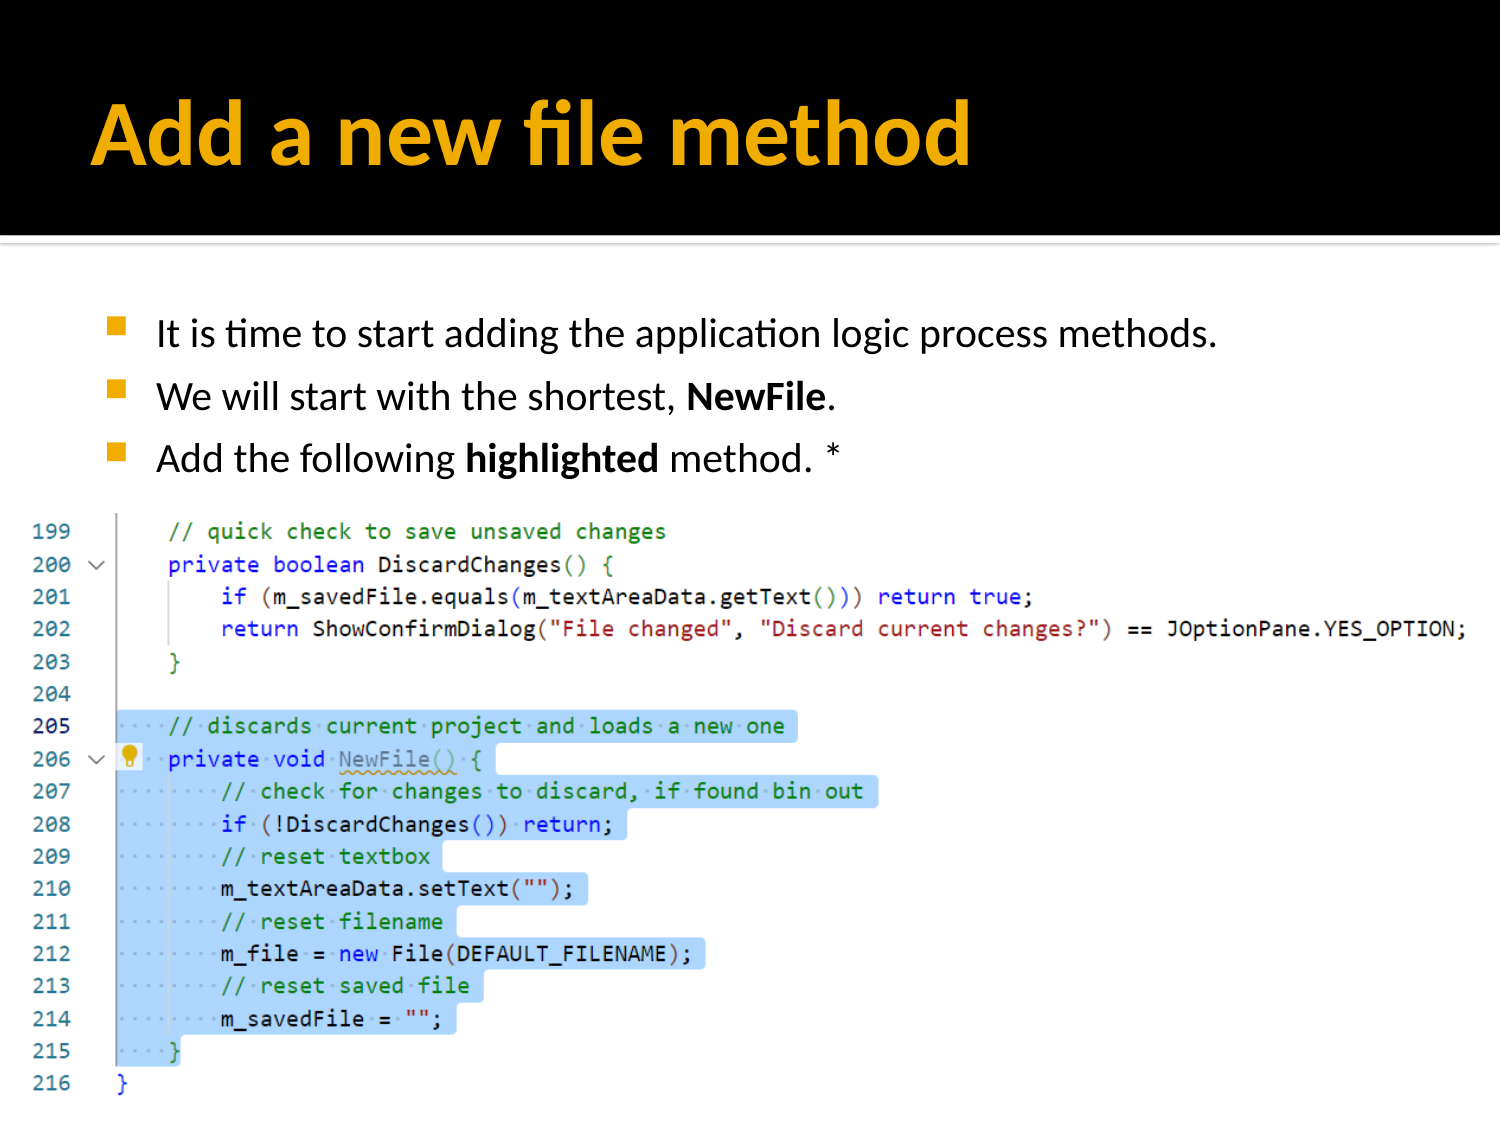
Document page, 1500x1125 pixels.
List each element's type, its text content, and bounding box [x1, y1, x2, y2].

picture [29, 513, 1471, 1100]
title Add a new file method [75, 25, 1425, 231]
list It is time to start adding the application logic process methods. We will start with the shortest, NewFile. Add the following highlighted method. * [75, 291, 1425, 511]
